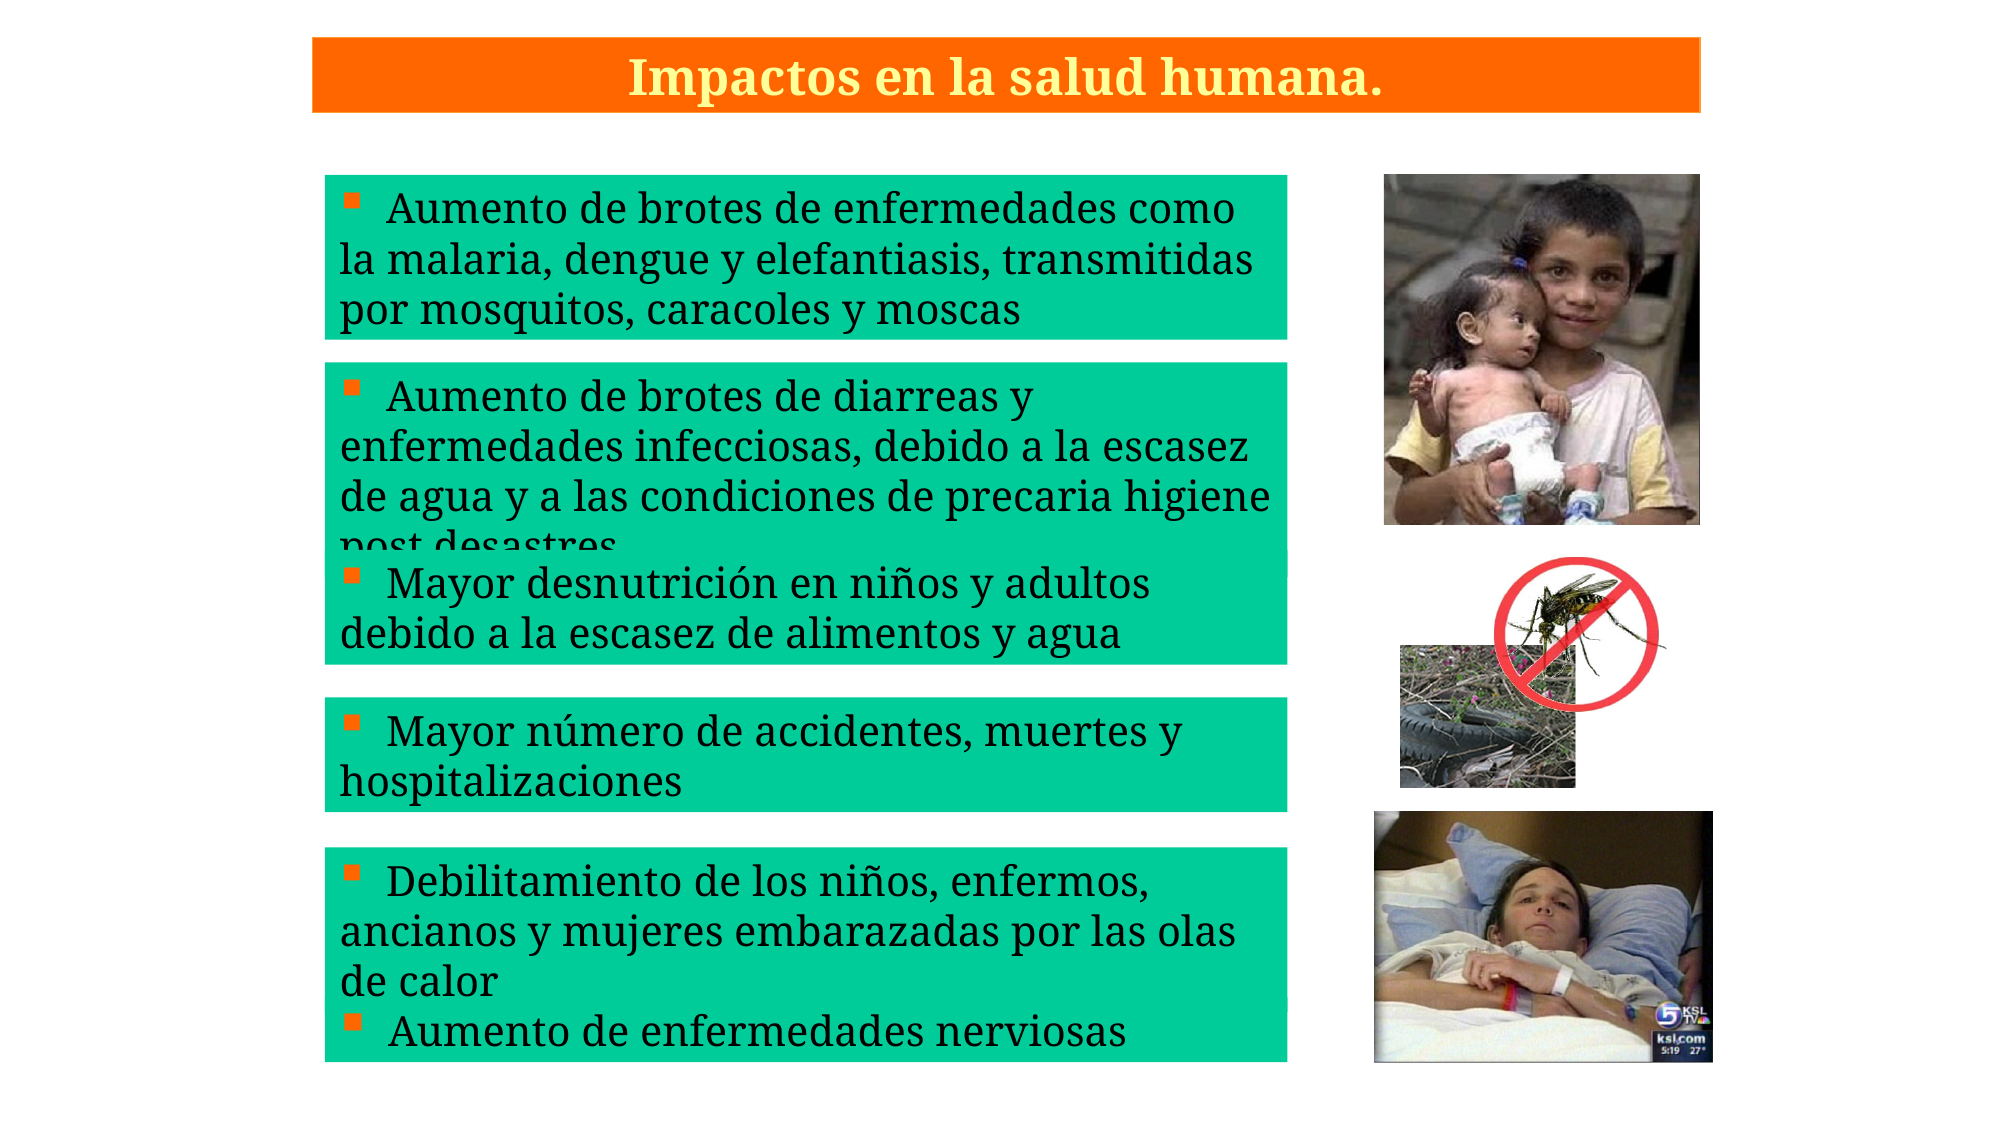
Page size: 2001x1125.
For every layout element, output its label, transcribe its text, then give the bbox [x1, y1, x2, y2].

text_box Aumento de brotes de enfermedades como la malaria, dengue y elefantiasis, transmitidas por mosquitos, caracoles y moscas [324, 174, 1288, 340]
picture [1399, 552, 1672, 788]
text_box Mayor número de accidentes, muertes y hospitalizaciones [324, 697, 1288, 813]
picture [1374, 811, 1713, 1063]
text_box Aumento de brotes de diarreas y enfermedades infecciosas, debido a la escasez de agua y a las condiciones de precaria higiene post desastres [324, 362, 1288, 549]
picture [1383, 174, 1700, 525]
text_box Impactos en la salud humana. [312, 37, 1700, 113]
text_box Mayor desnutrición en niños y adultos debido a la escasez de alimentos y agua [324, 549, 1288, 665]
text_box Debilitamiento de los niños, enfermos, ancianos y mujeres embarazadas por las olas de calor [324, 847, 1288, 1013]
text_box Aumento de enfermedades nerviosas [324, 1013, 1288, 1063]
